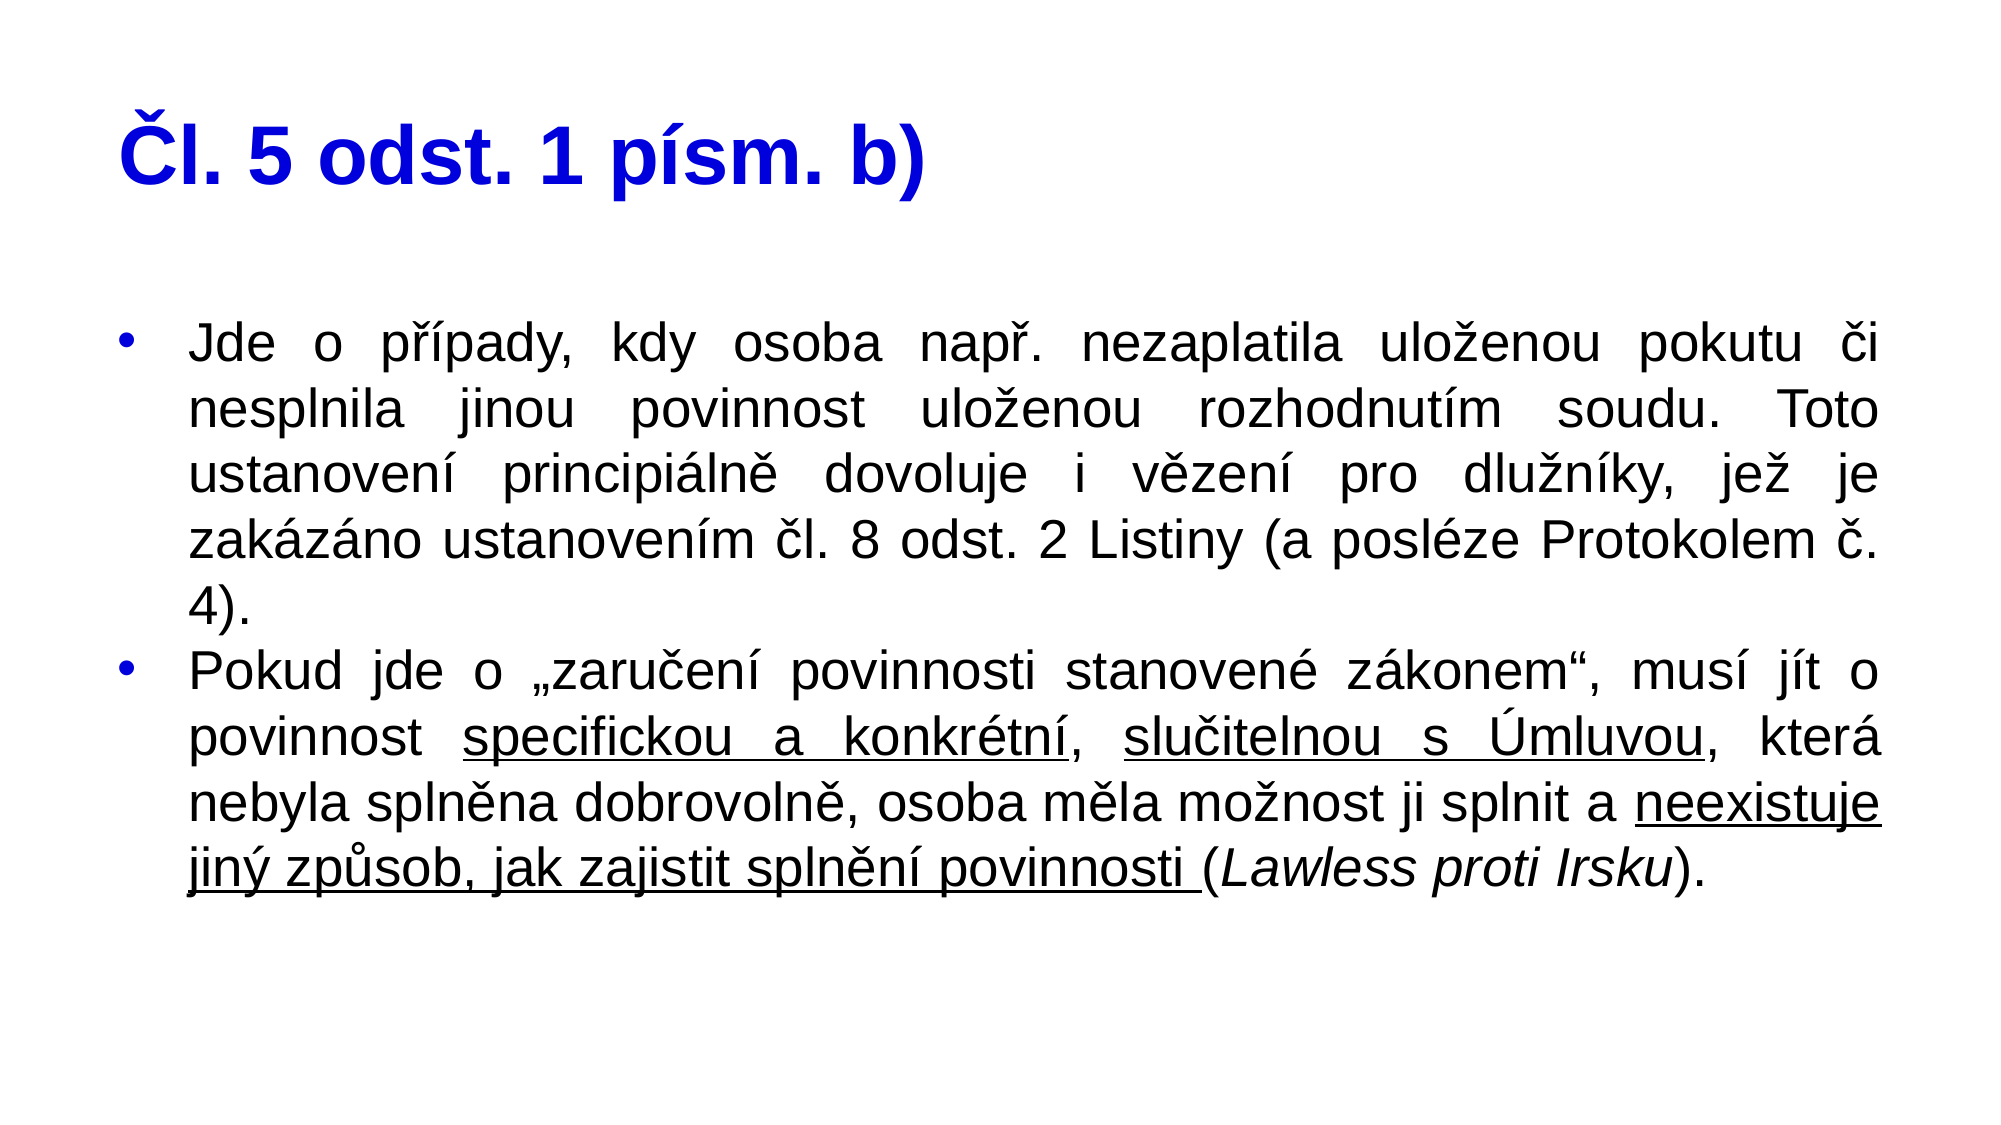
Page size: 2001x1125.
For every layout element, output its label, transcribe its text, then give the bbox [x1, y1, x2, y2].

list Jde o případy, kdy osoba např. nezaplatila uloženou pokutu či nesplnila jinou povinnost uloženou rozhodnutím soudu. Toto ustanovení principiálně dovoluje i vězení pro dlužníky, jež je zakázáno ustanovením čl. 8 odst. 2 Listiny (a posléze Protokolem č. 4). Pokud jde o „zaručení povinnosti stanovené zákonem“, musí jít o povinnost specifickou a konkrétní, slučitelnou s Úmluvou, která nebyla splněna dobrovolně, osoba měla možnost ji splnit a neexistuje jiný způsob, jak zajistit splnění povinnosti (Lawless proti Irsku). [117, 307, 1882, 957]
title Čl. 5 odst. 1 písm. b) [118, 118, 1883, 193]
